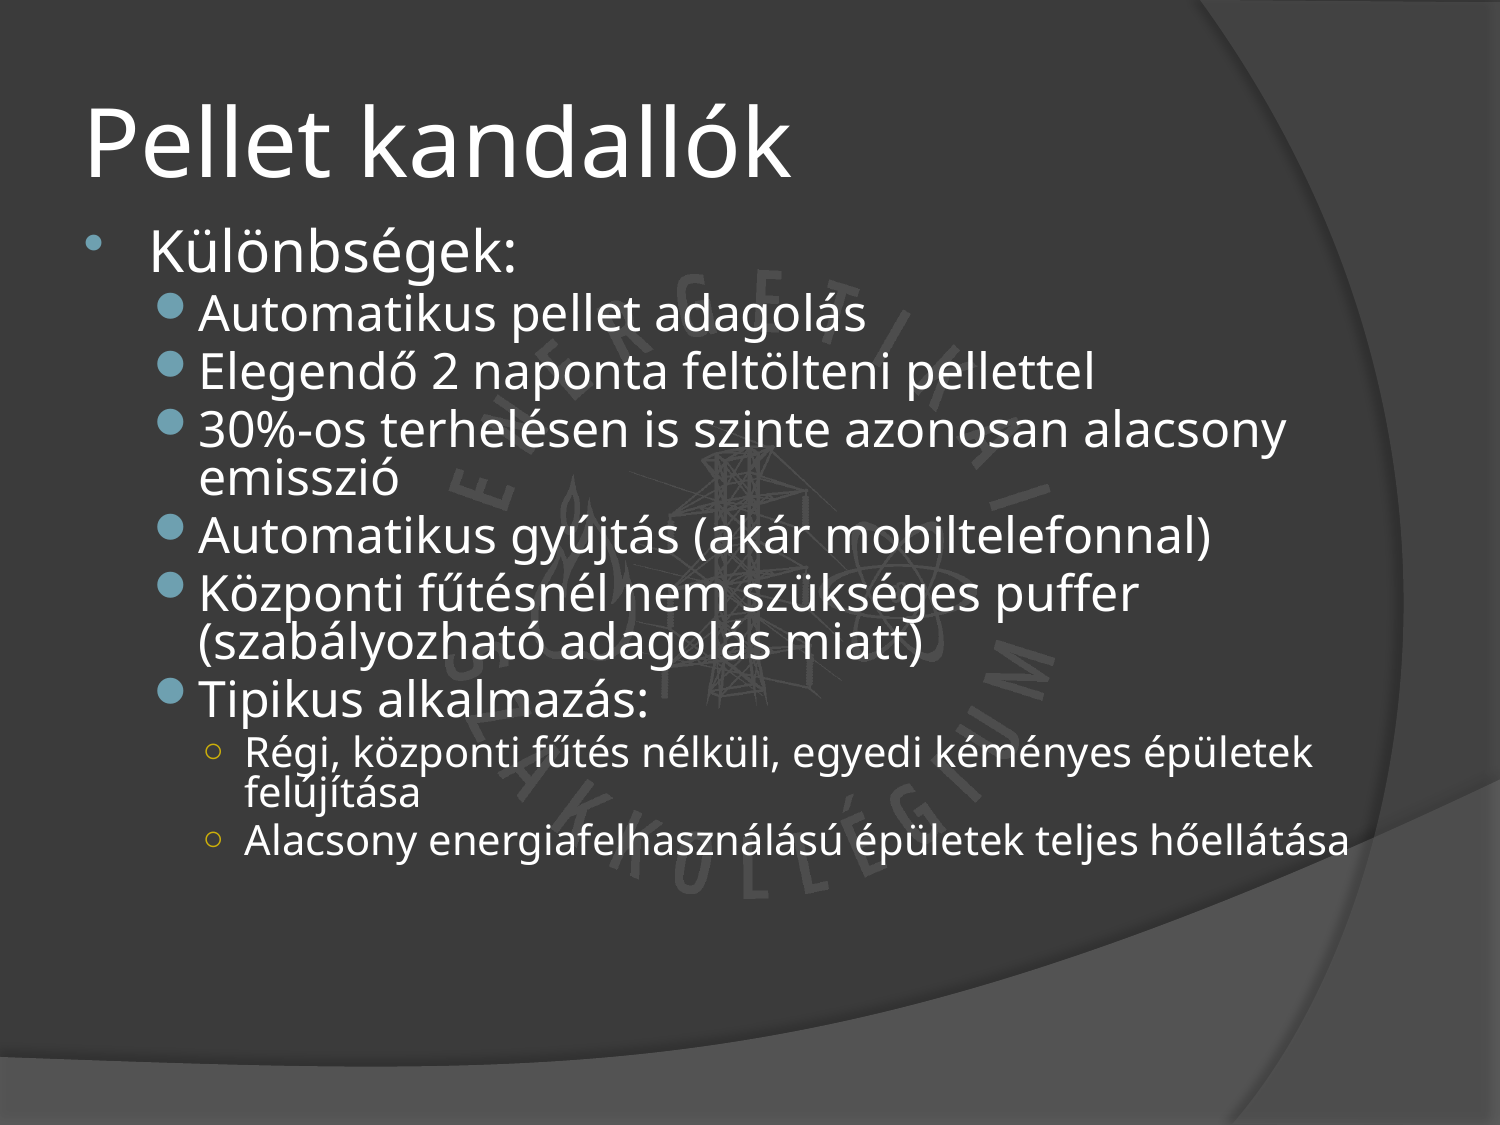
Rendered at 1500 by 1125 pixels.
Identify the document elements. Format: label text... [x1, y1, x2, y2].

title Pellet kandallók [74, 44, 1301, 219]
list Különbségek: Automatikus pellet adagolás Elegendő 2 naponta feltölteni pellettel 30%-os terhelésen is szinte azonosan alacsony emisszió Automatikus gyújtás (akár mobiltelefonnal) Központi fűtésnél nem szükséges puffer (szabályozható adagolás miatt) Tipikus alkalmazás: Régi, központi fűtés nélküli, egyedi kéményes épületek felújítása Alacsony energiafelhasználású épületek teljes hőellátása [64, 219, 1416, 963]
